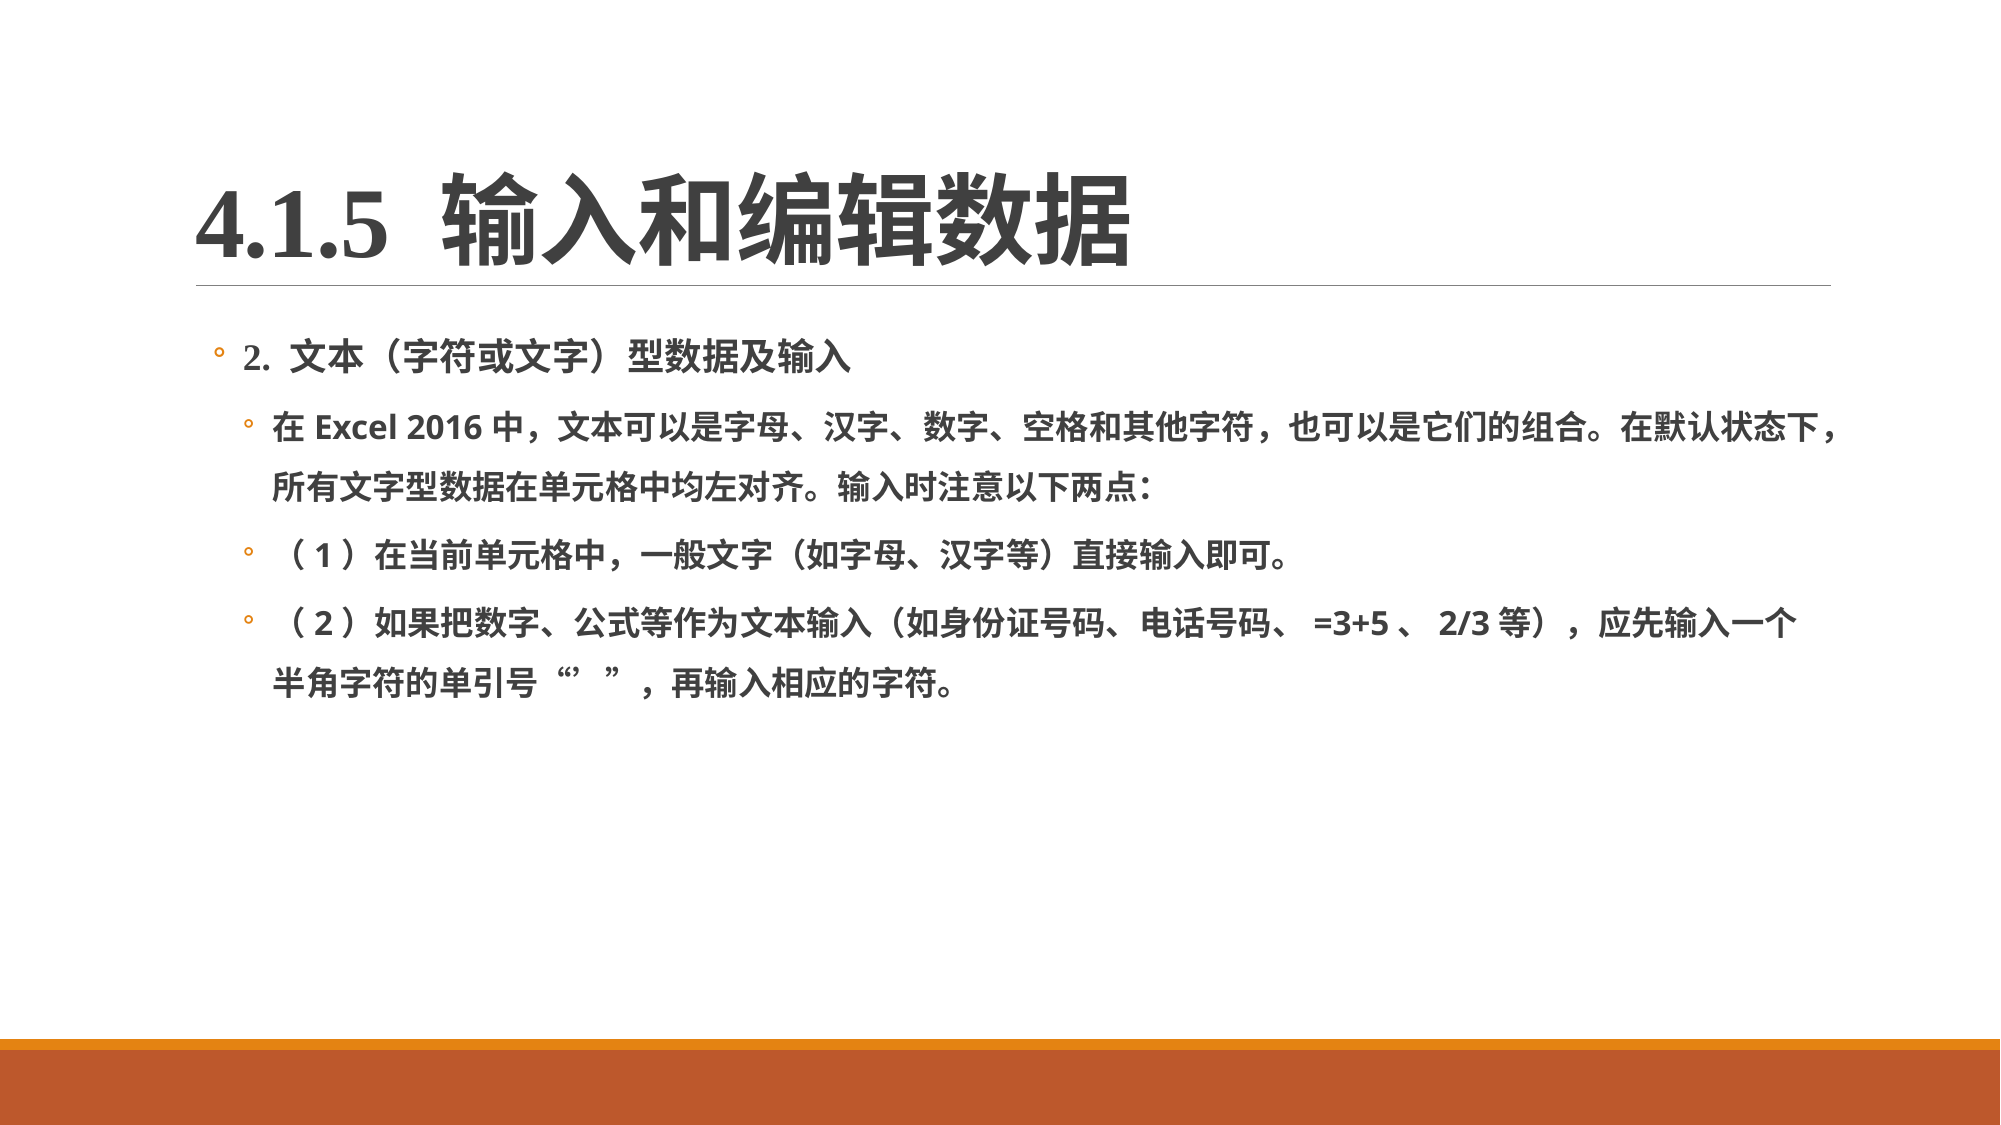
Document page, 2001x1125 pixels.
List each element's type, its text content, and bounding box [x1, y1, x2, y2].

list 2. 文本（字符或文字）型数据及输入 在Excel 2016中，文本可以是字母、汉字、数字、空格和其他字符，也可以是它们的组合。在默认状态下，所有文字型数据在单元格中均左对齐。输入时注意以下两点： （1）在当前单元格中，一般文字（如字母、汉字等）直接输入即可。 （2）如果把数字、公式等作为文本输入（如身份证号码、电话号码、=3+5、2/3等），应先输入一个半角字符的单引号“’”，再输入相应的字符。 [180, 302, 1830, 963]
title 4.1.5 输入和编辑数据 [180, 47, 1830, 285]
